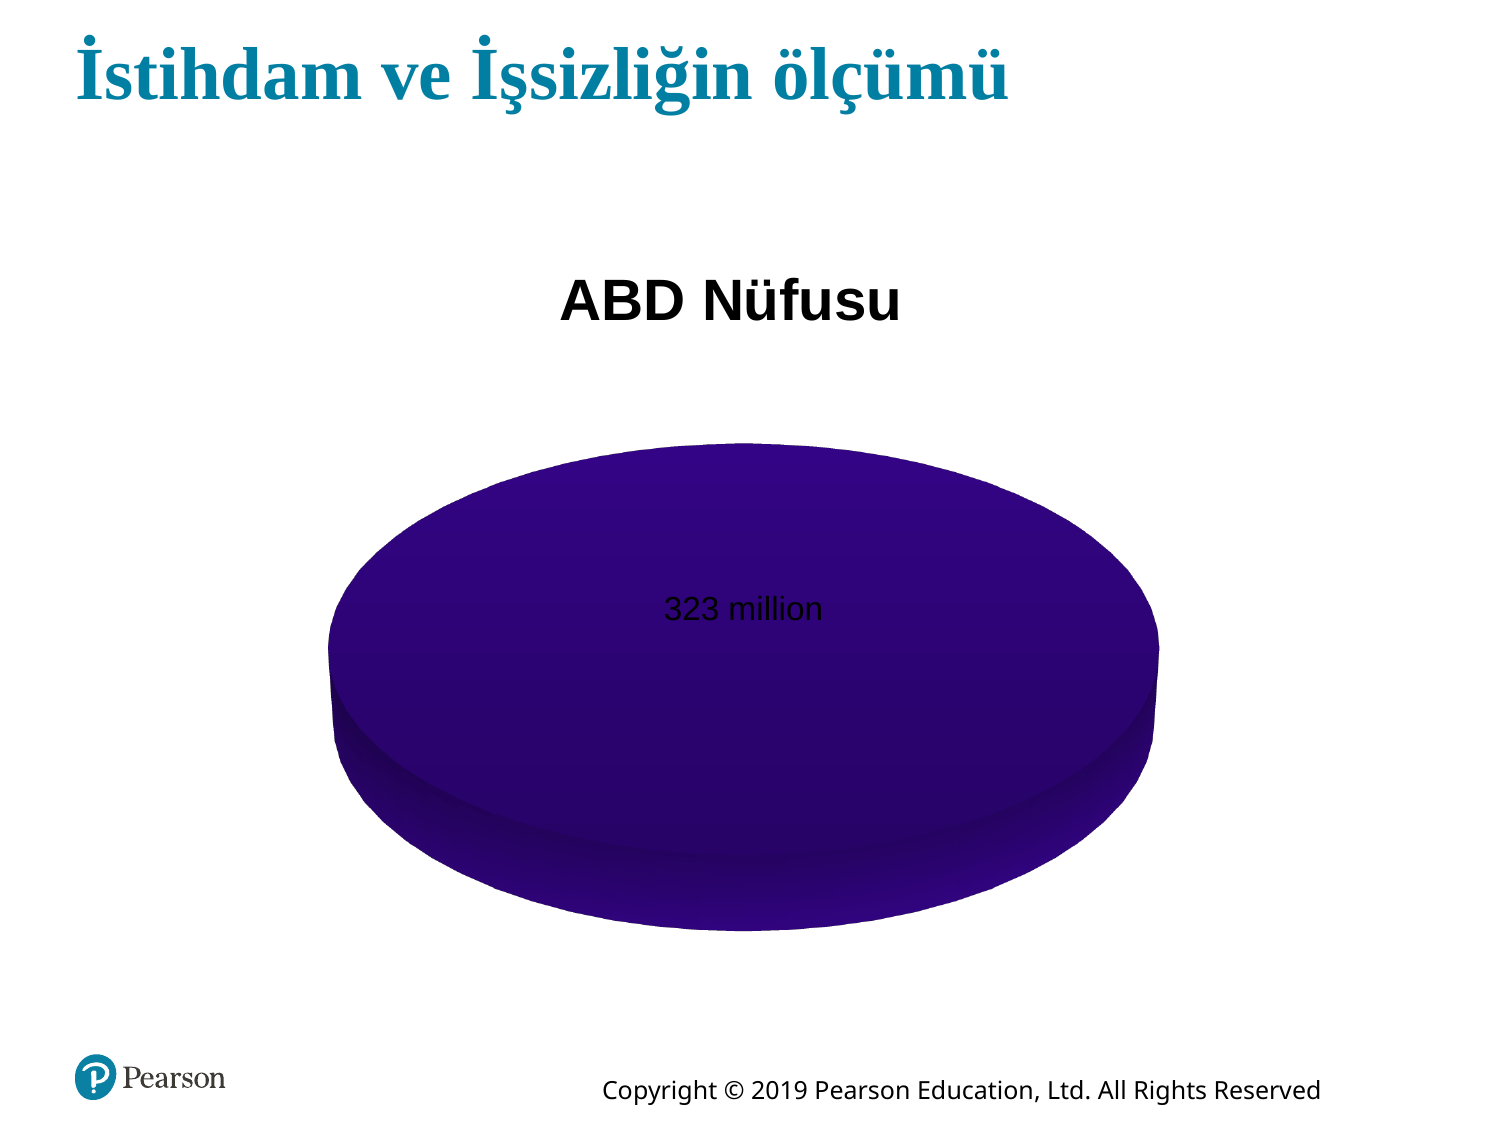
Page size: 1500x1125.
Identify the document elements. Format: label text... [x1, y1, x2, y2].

chart [262, 337, 1226, 1038]
list ABD Nüfusu [487, 262, 975, 335]
title İstihdam ve İşsizliğin ölçümü [75, 24, 1425, 215]
